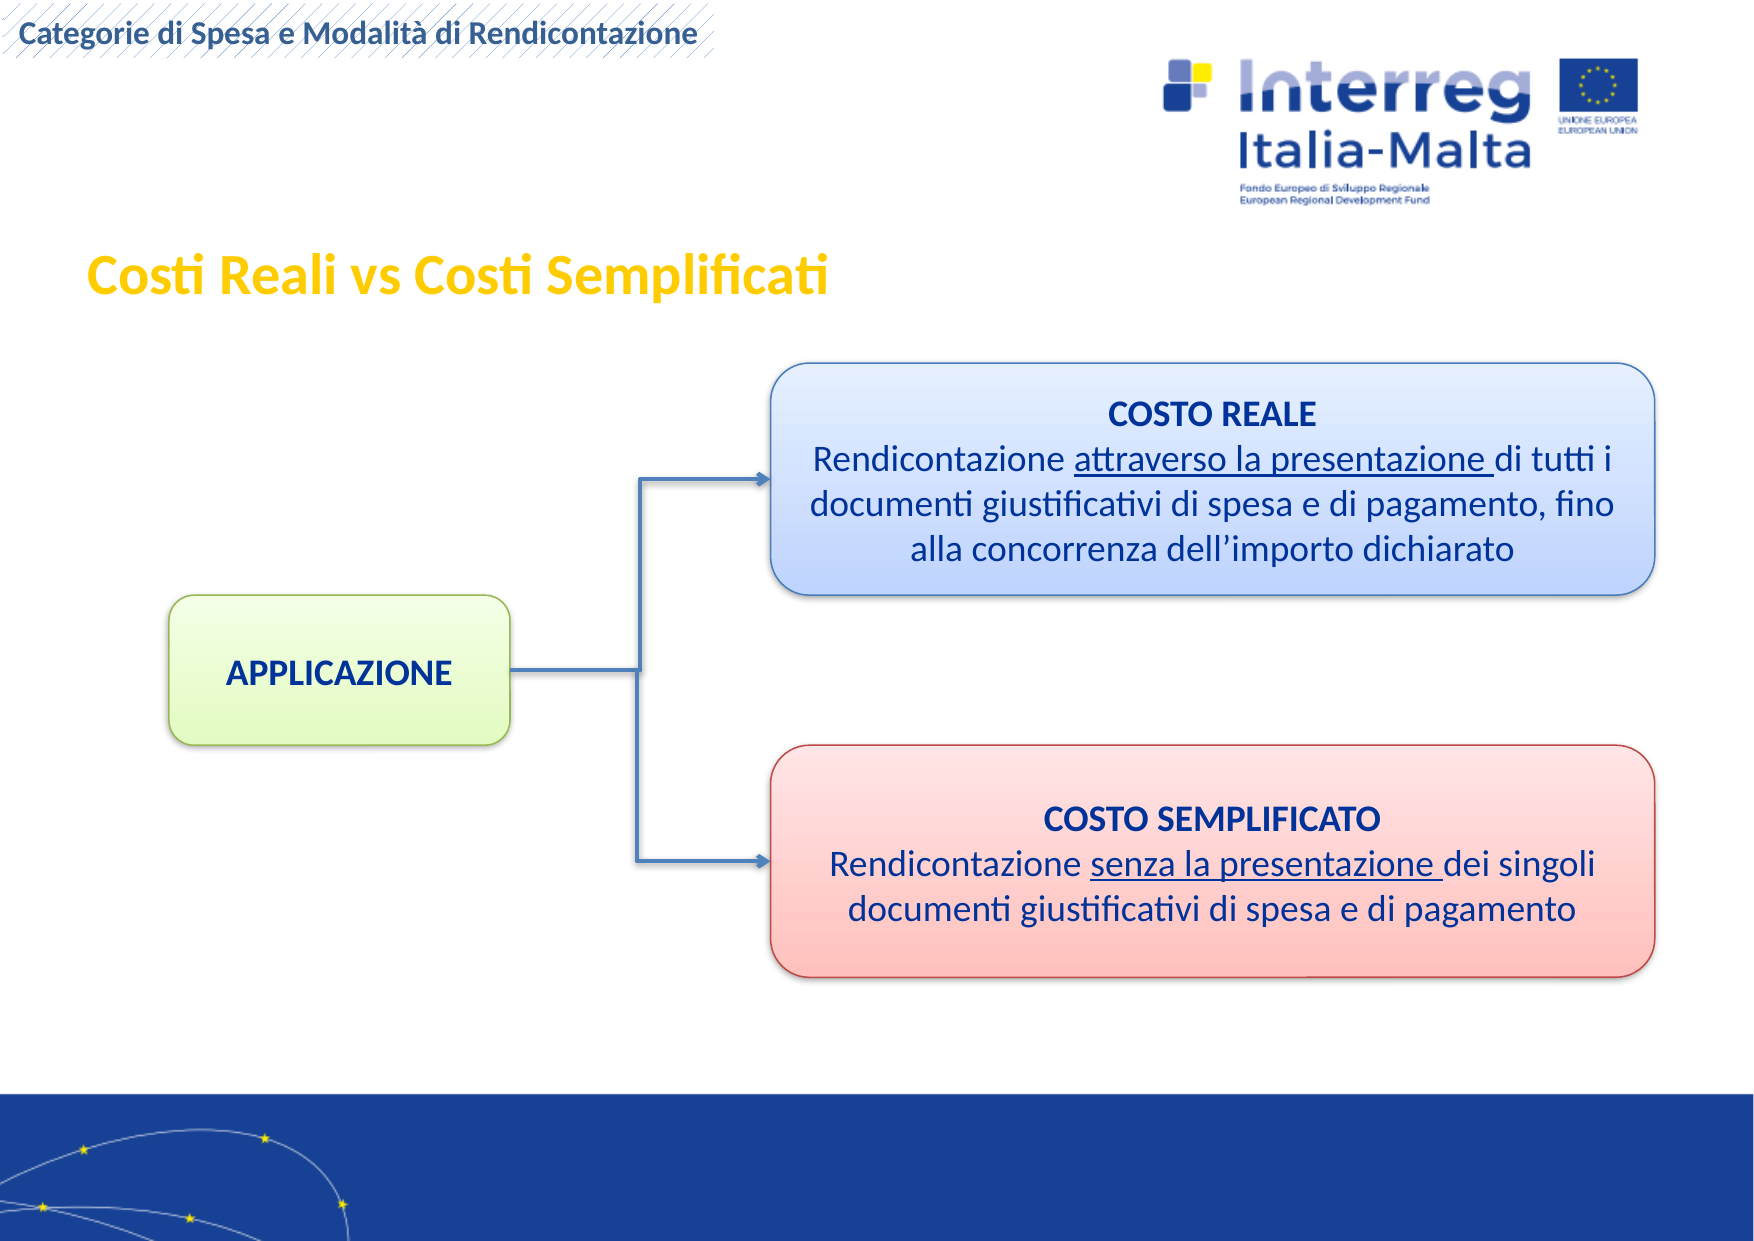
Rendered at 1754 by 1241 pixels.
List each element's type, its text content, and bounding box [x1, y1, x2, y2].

text_box Categorie di Spesa e Modalità di Rendicontazione [3, 3, 715, 59]
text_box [509, 478, 771, 671]
text_box COSTO SEMPLIFICATO Rendicontazione senza la presentazione dei singoli documenti giustificativi di spesa e di pagamento [769, 744, 1656, 979]
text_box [609, 700, 802, 832]
text_box Costi Reali vs Costi Semplificati [60, 228, 845, 314]
text_box APPLICAZIONE [168, 594, 511, 746]
text_box COSTO REALE Rendicontazione attraverso la presentazione di tutti i documenti giustificativi di spesa e di pagamento, fino alla concorrenza dell’importo dichiarato [769, 362, 1656, 596]
